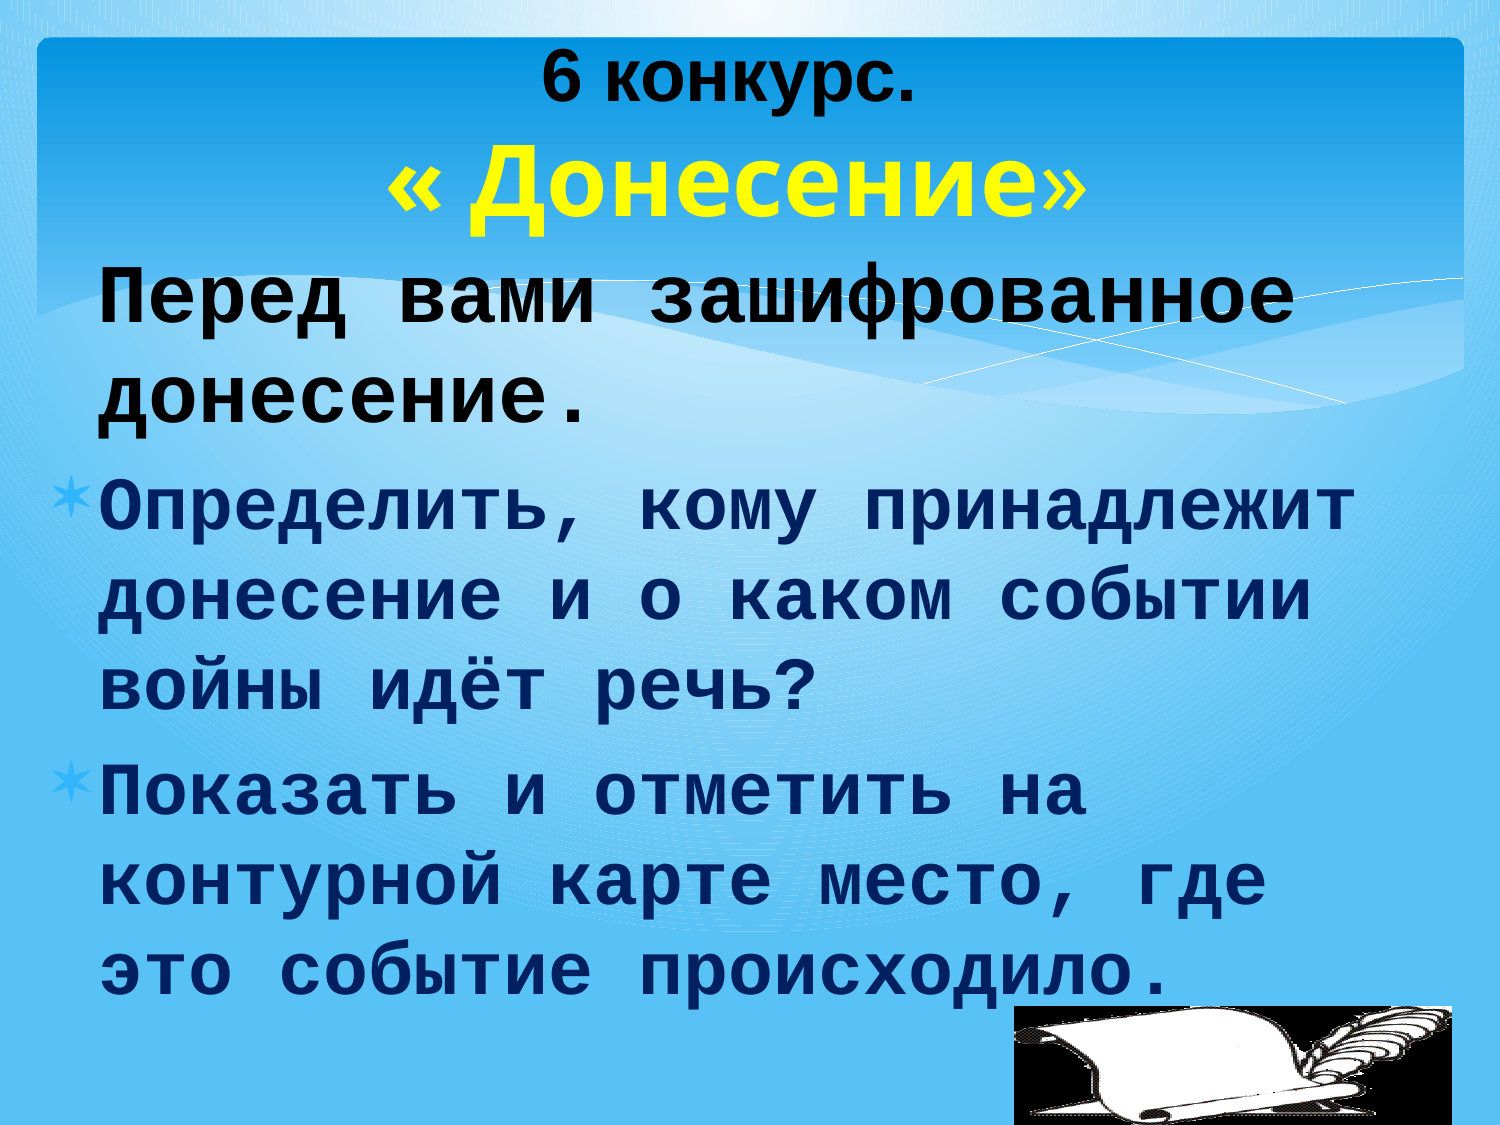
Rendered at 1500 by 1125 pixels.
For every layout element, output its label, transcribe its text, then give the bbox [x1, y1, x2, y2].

list Перед вами зашифрованное донесение. Определить, кому принадлежит донесение и о каком событии войны идёт речь? Показать и отметить на контурной карте место, где это событие происходило. [38, 231, 1459, 1106]
picture [1014, 1006, 1453, 1125]
title 6 конкурс. « Донесение» [41, 19, 1459, 244]
